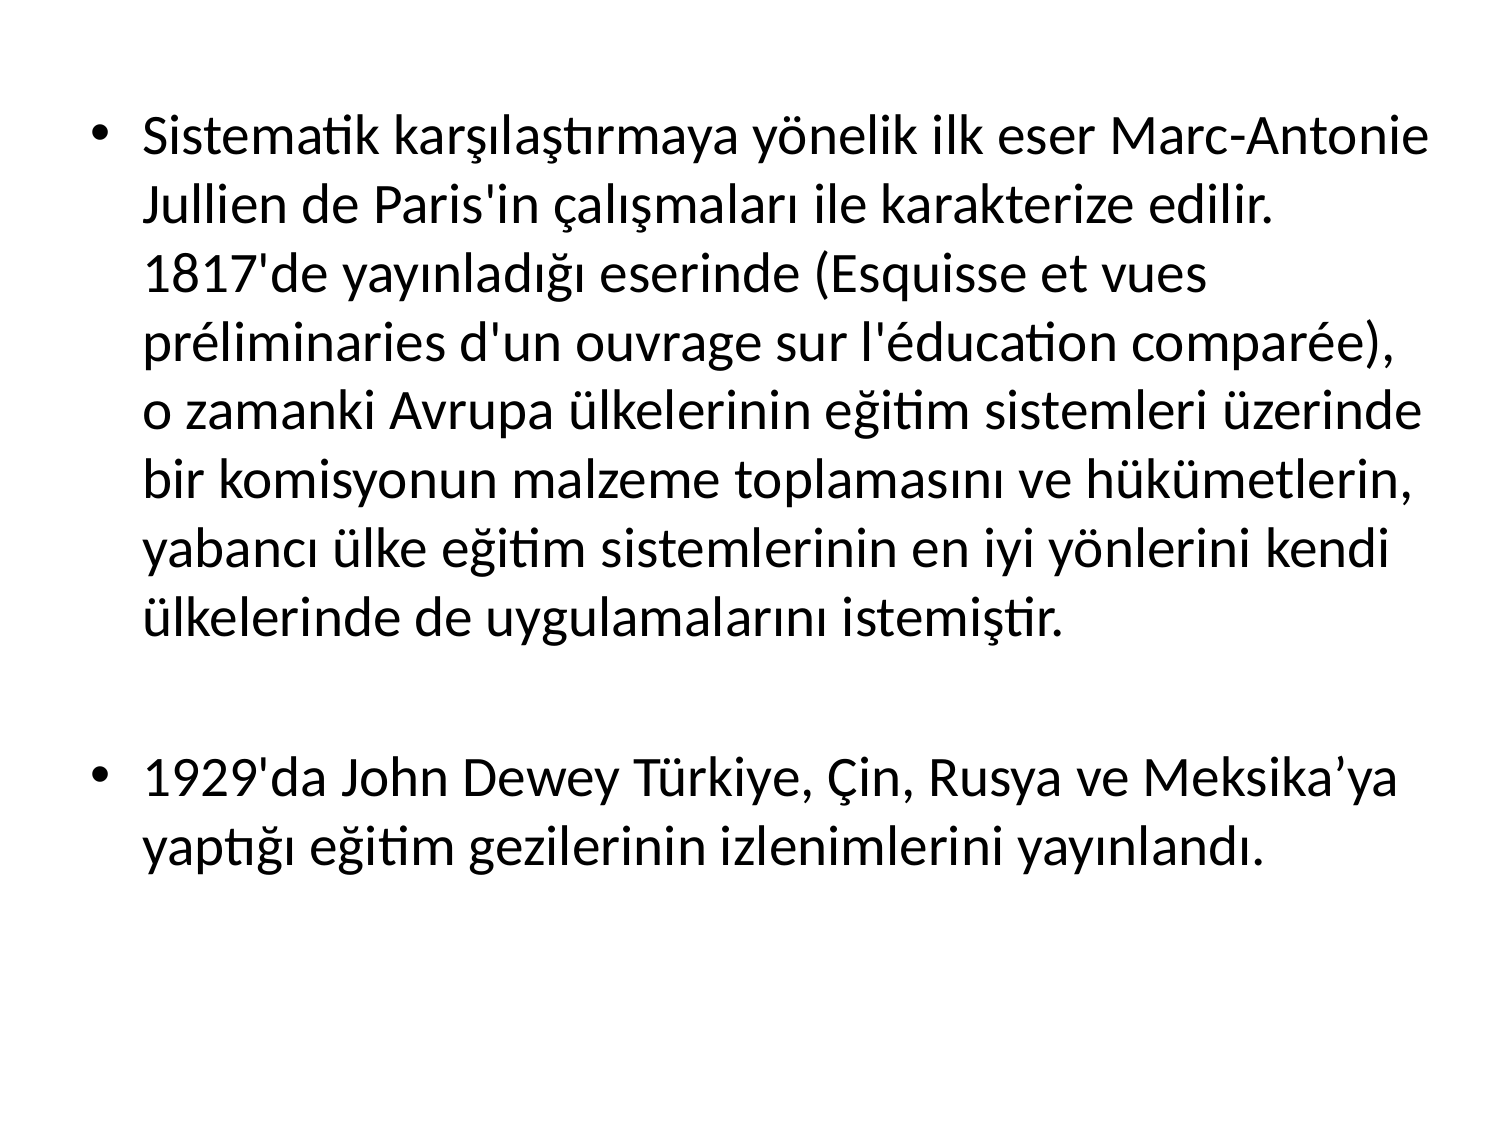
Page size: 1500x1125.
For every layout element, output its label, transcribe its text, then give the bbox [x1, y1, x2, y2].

list Sistematik karşılaştırmaya yönelik ilk eser Marc-Antonie Jullien de Paris'in çalışmaları ile karakterize edilir. 1817'de yayınladığı eserinde (Esquisse et vues préliminaries d'un ouvrage sur l'éducation comparée), o zamanki Avrupa ülkelerinin eğitim sistemleri üzerinde bir komisyonun malzeme toplamasını ve hükümetlerin, yabancı ülke eğitim sistemlerinin en iyi yönlerini kendi ülkelerinde de uygulamalarını istemiştir. 1929'da John Dewey Türkiye, Çin, Rusya ve Meksika’ya yaptığı eğitim gezilerinin izlenimlerini yayınlandı. [75, 90, 1447, 1005]
